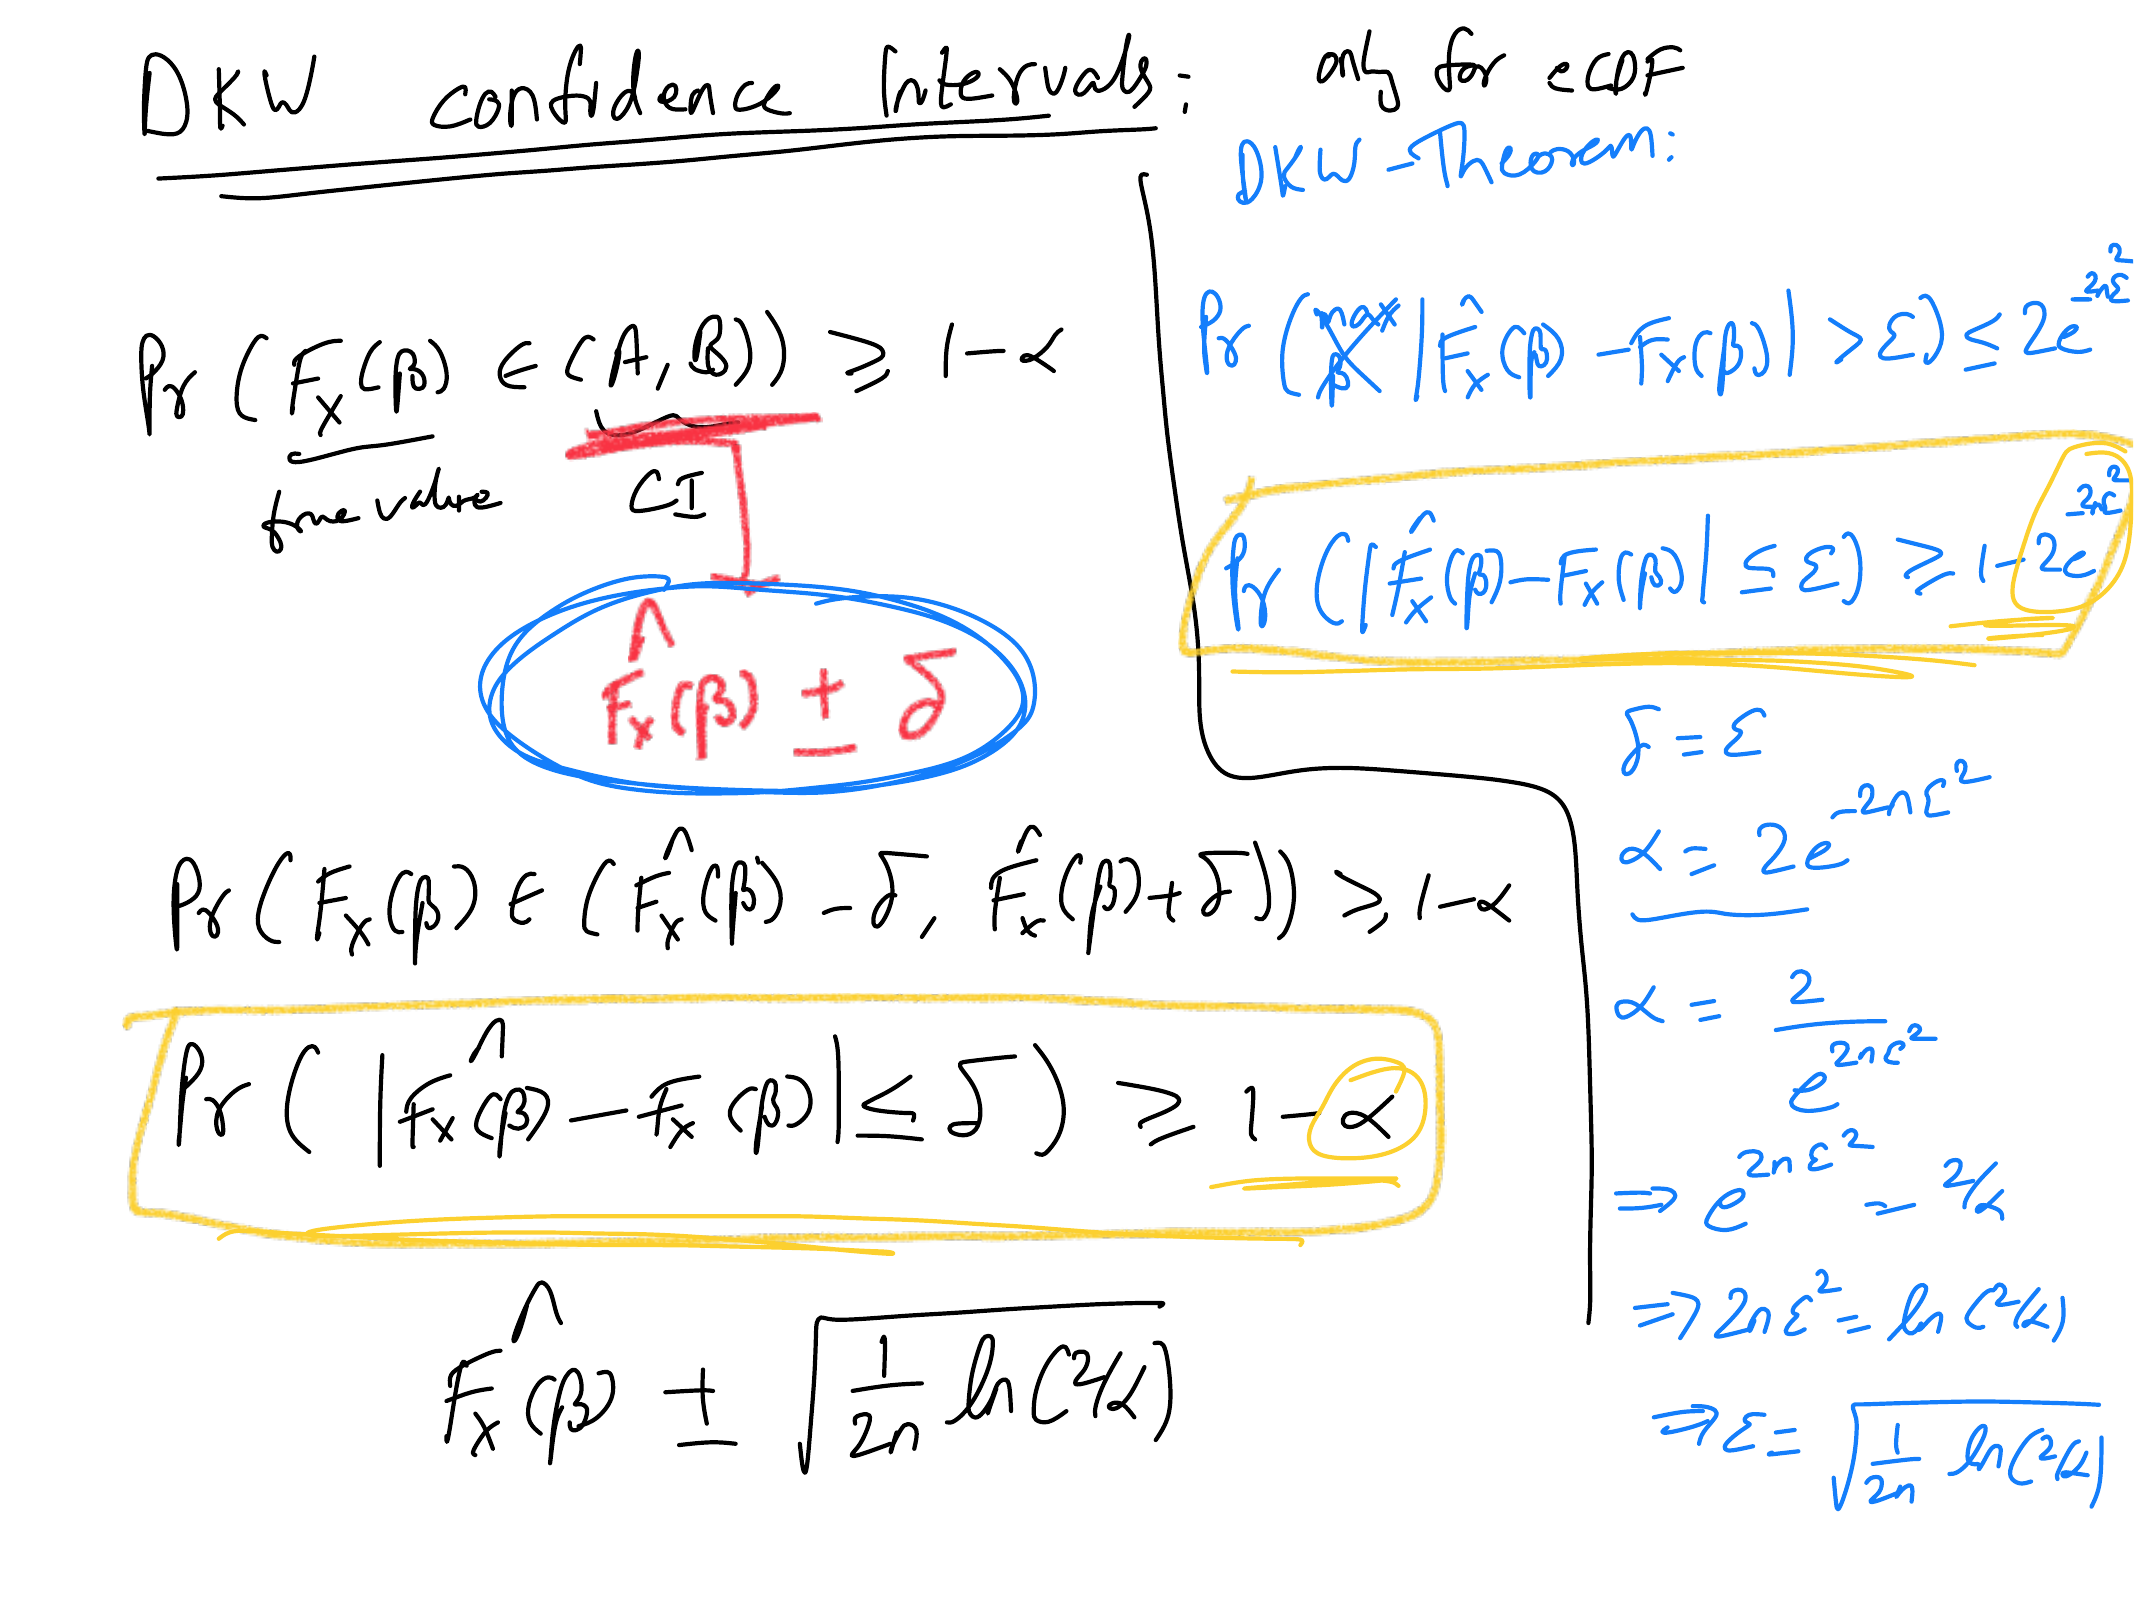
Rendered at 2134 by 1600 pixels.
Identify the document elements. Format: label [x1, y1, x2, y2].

text_box [121, 28, 2134, 1510]
